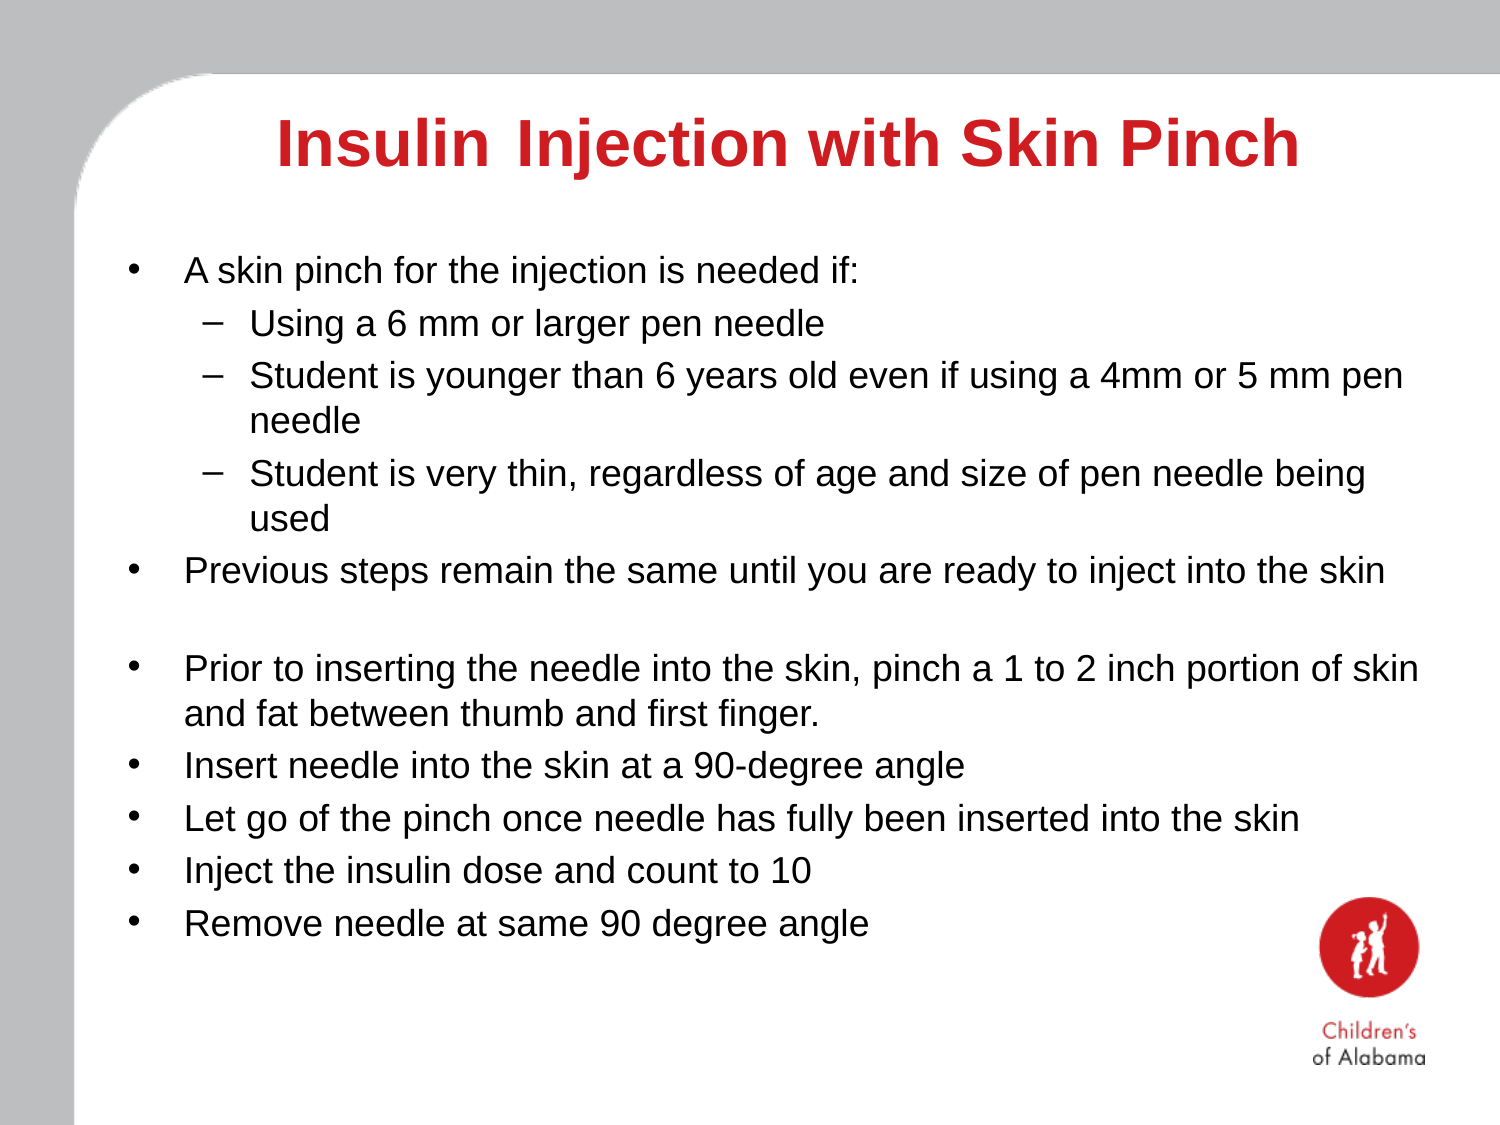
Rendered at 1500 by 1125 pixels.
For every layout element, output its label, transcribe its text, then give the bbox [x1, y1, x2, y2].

list A skin pinch for the injection is needed if: Using a 6 mm or larger pen needle Student is younger than 6 years old even if using a 4mm or 5 mm pen needle Student is very thin, regardless of age and size of pen needle being used Previous steps remain the same until you are ready to inject into the skin Prior to inserting the needle into the skin, pinch a 1 to 2 inch portion of skin and fat between thumb and first finger. Insert needle into the skin at a 90-degree angle Let go of the pinch once needle has fully been inserted into the skin Inject the insulin dose and count to 10 Remove needle at same 90 degree angle www.diabeteseducator.org [112, 238, 1463, 941]
picture [0, 0, 1500, 1125]
title Insulin Injection with Skin Pinch [76, 35, 1500, 224]
